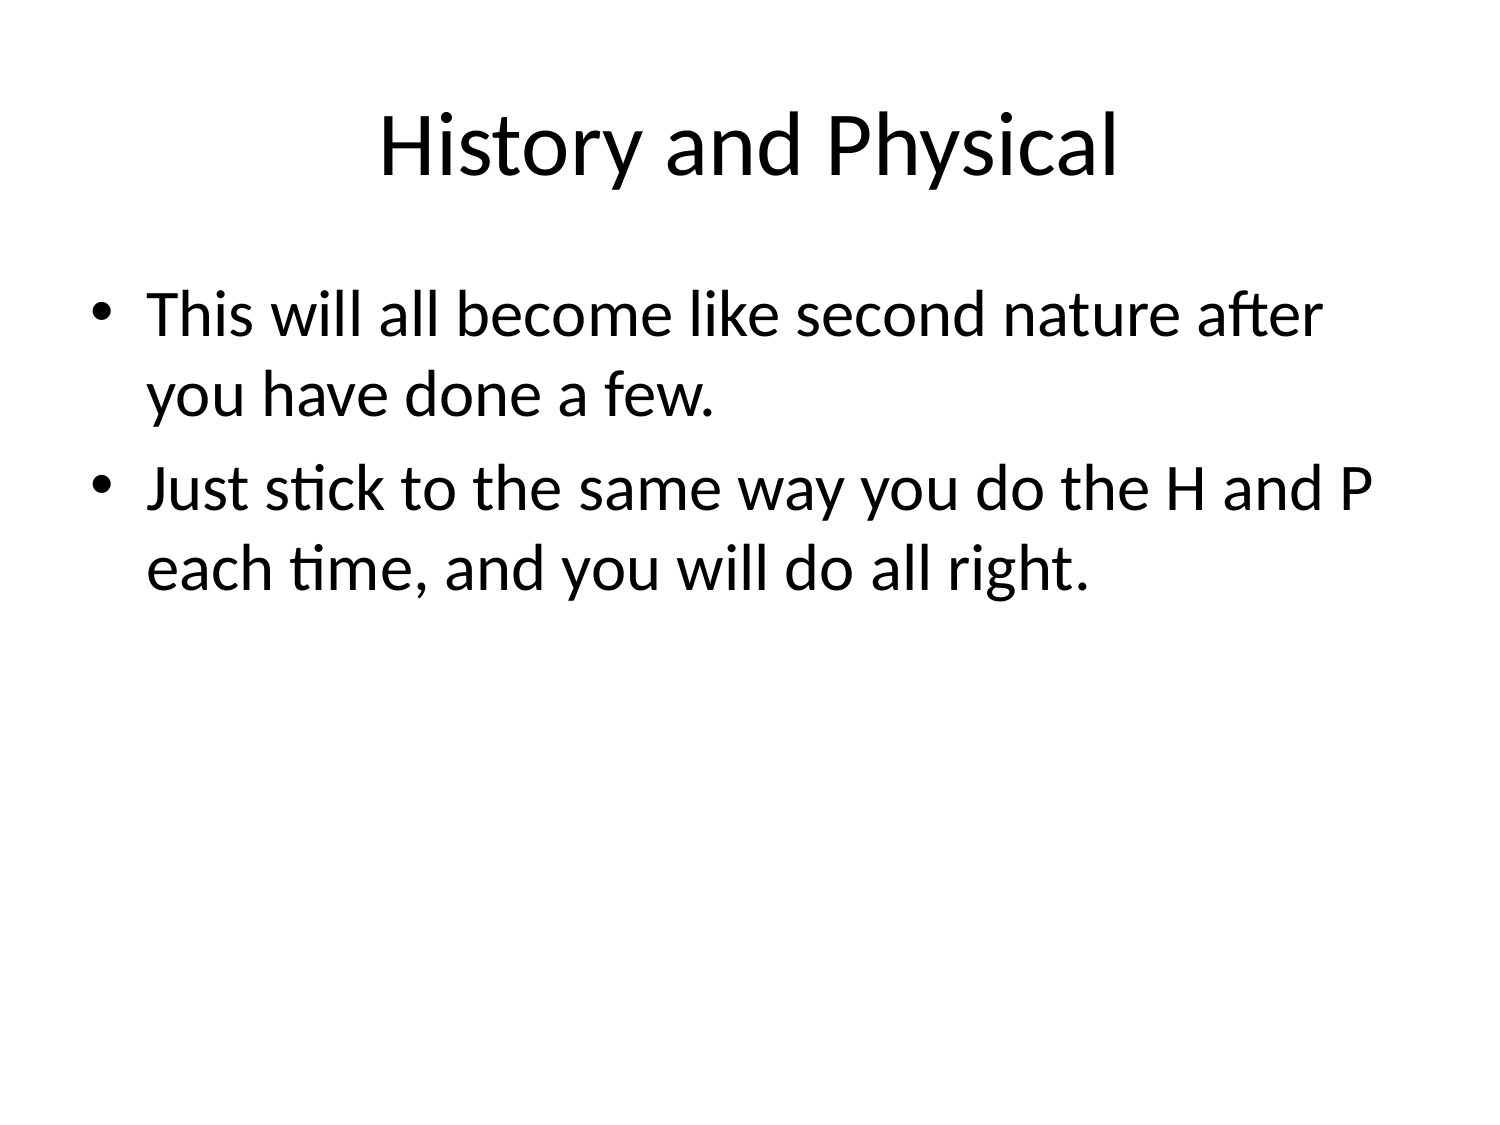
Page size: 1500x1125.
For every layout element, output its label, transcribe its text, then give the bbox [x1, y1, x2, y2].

title History and Physical [75, 45, 1425, 233]
list This will all become like second nature after you have done a few. Just stick to the same way you do the H and P each time, and you will do all right. [75, 262, 1425, 1005]
